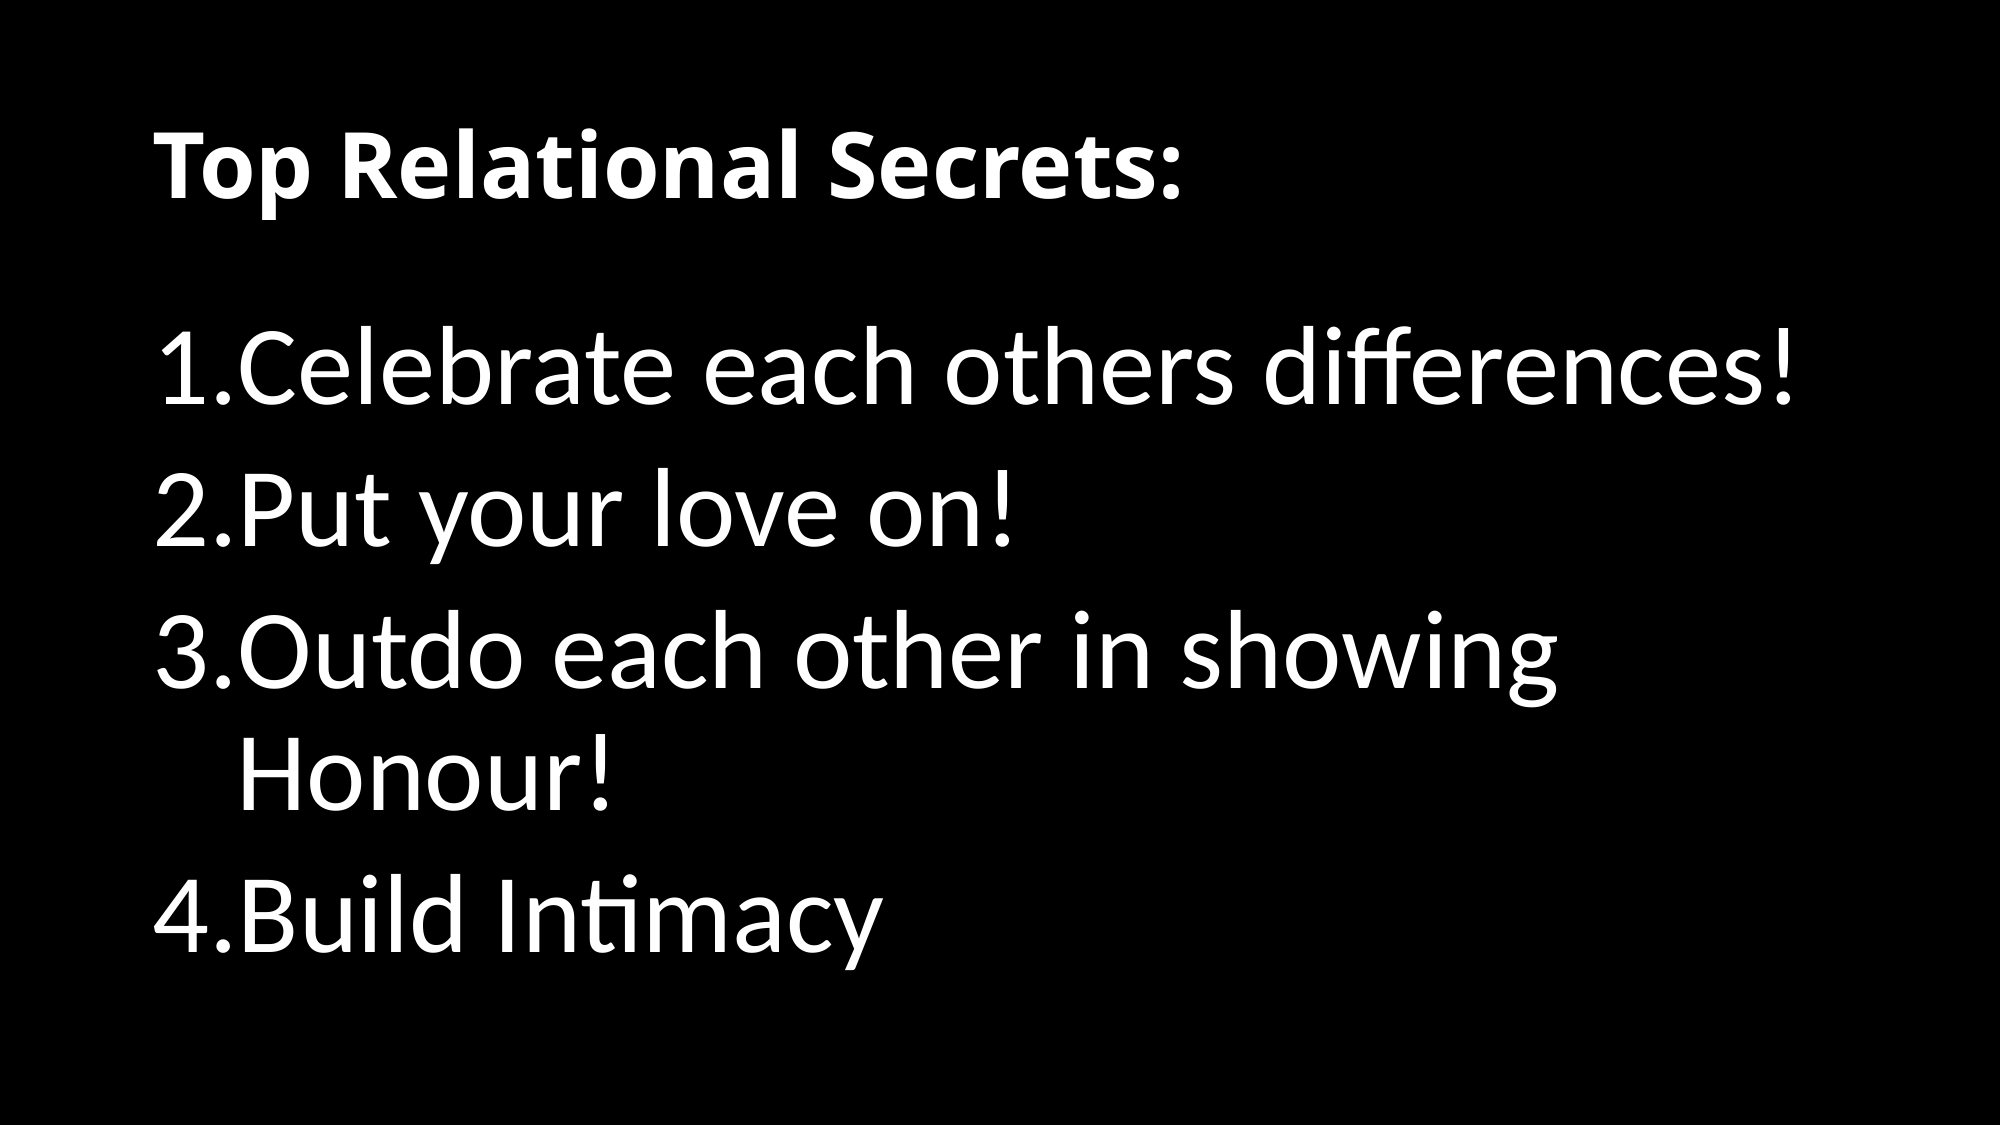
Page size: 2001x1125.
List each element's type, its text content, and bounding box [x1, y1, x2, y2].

list Celebrate each others differences! Put your love on! Outdo each other in showing Honour! Build Intimacy [137, 299, 1863, 1014]
title Top Relational Secrets: [137, 59, 1863, 278]
